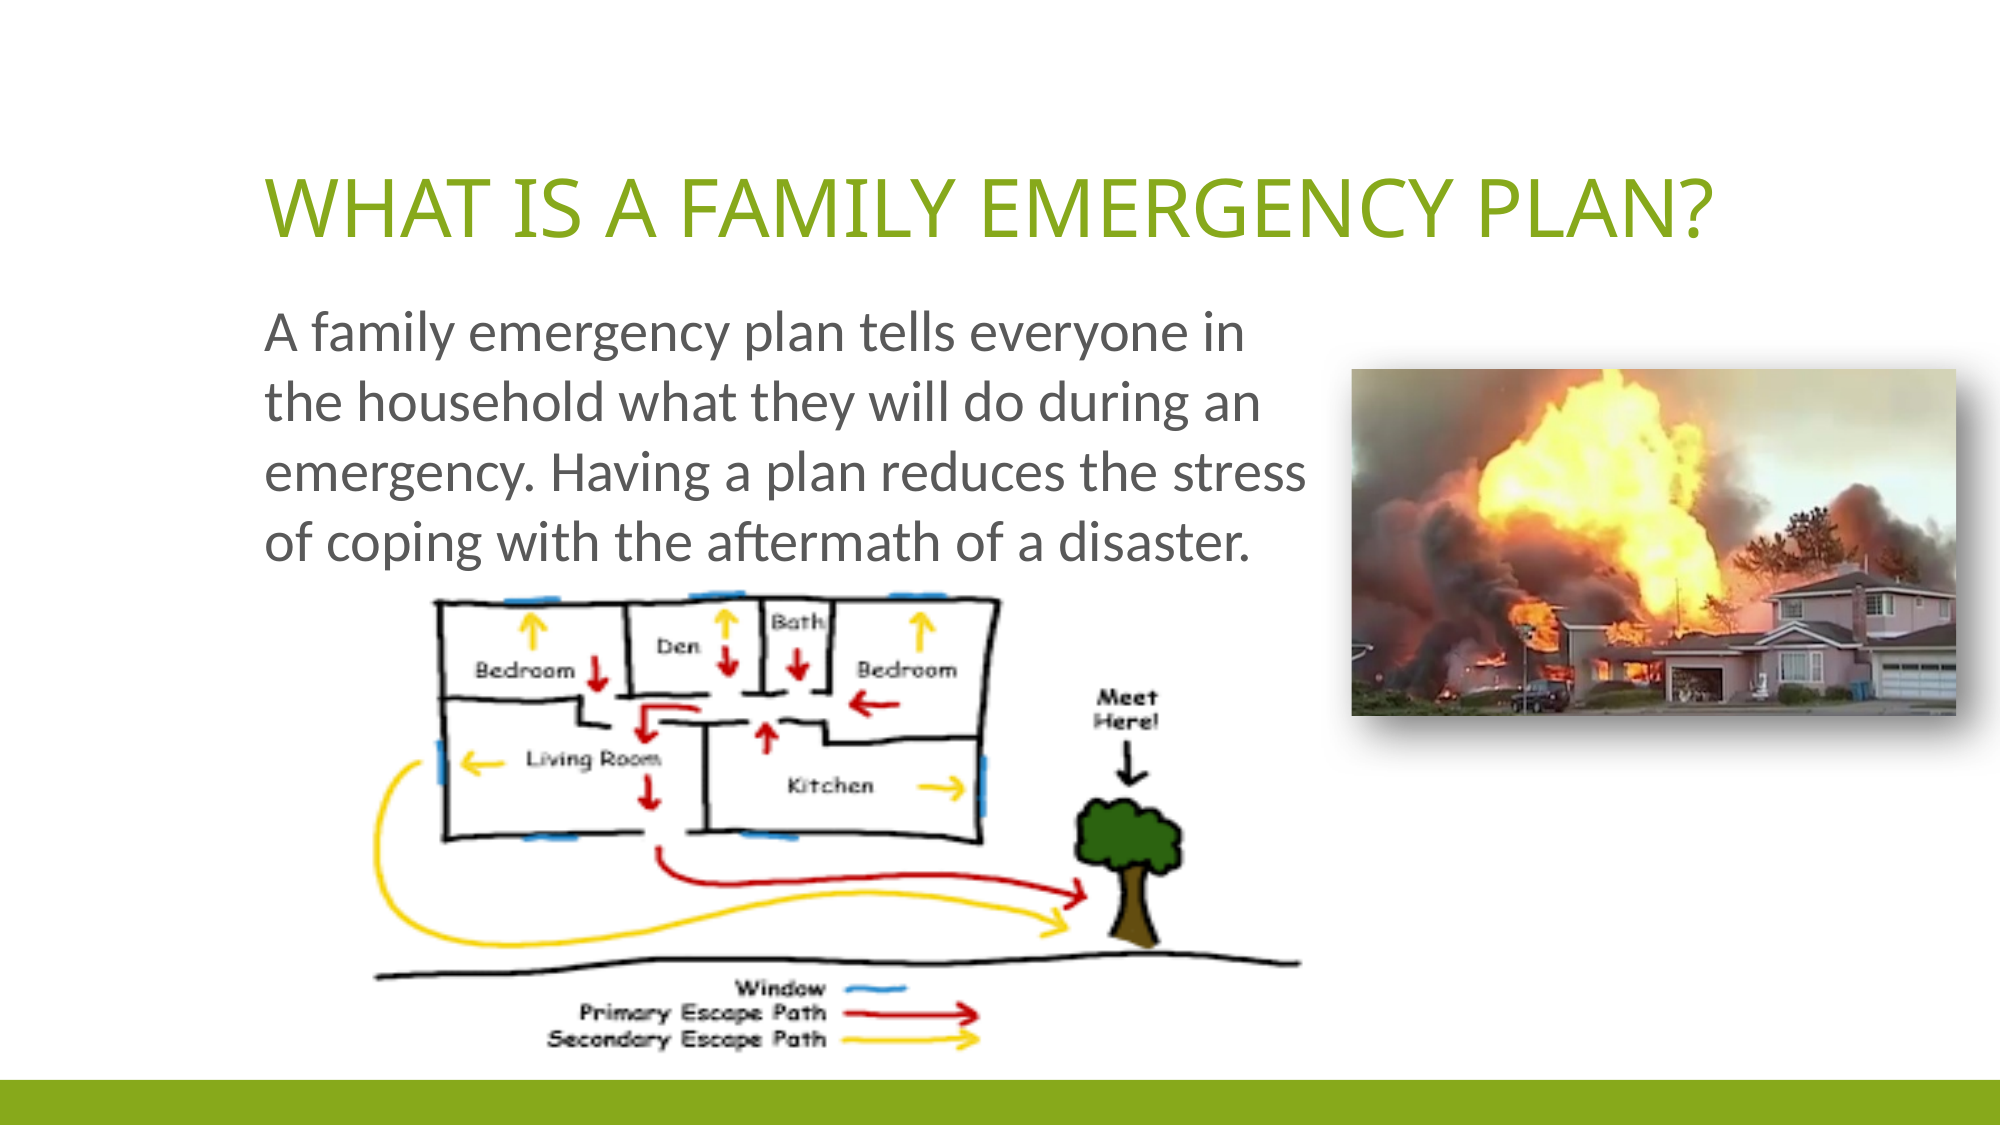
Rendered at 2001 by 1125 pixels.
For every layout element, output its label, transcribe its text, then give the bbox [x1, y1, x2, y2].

title What is a Family Emergency Plan? [249, 75, 1750, 263]
text_box A family emergency plan tells everyone in the household what they will do during an emergency. Having a plan reduces the stress of coping with the aftermath of a disaster. [249, 285, 1352, 581]
picture [361, 583, 1313, 1067]
picture [1351, 369, 1957, 716]
